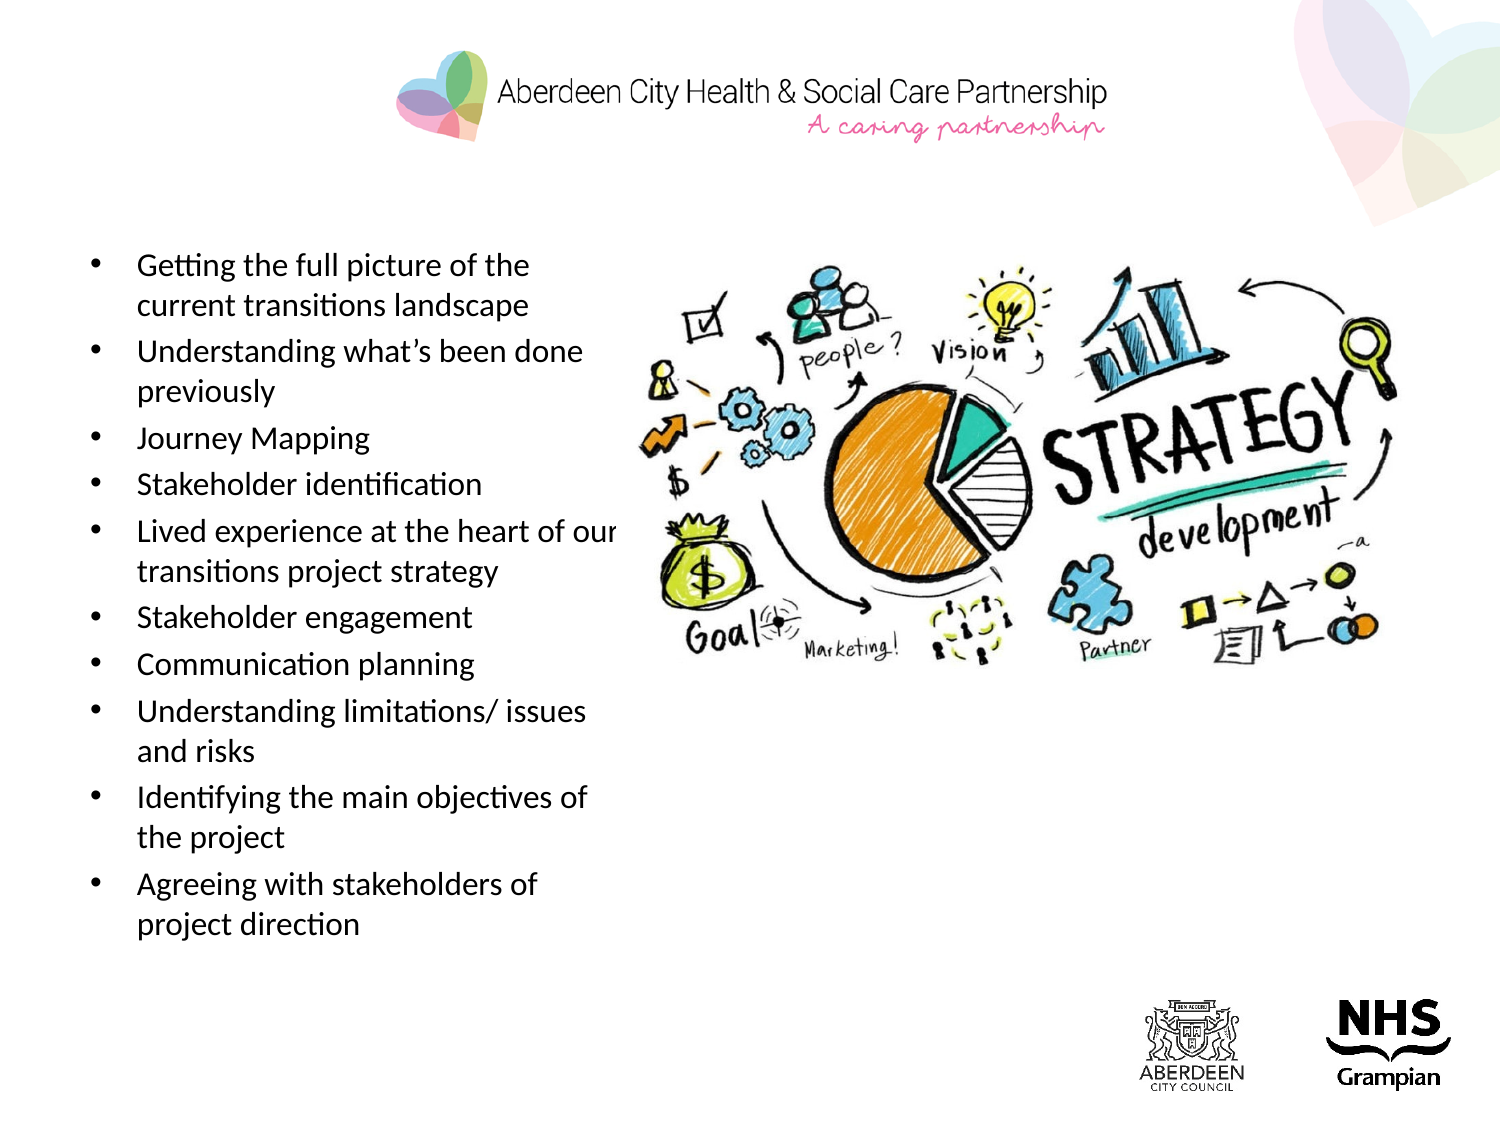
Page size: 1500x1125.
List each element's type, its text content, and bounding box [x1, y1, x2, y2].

picture [0, 0, 1500, 685]
list Getting the full picture of the current transitions landscape Understanding what’s been done previously Journey Mapping Stakeholder identification Lived experience at the heart of our transitions project strategy Stakeholder engagement Communication planning Understanding limitations/ issues and risks Identifying the main objectives of the project Agreeing with stakeholders of project direction [74, 246, 644, 1006]
picture [1139, 999, 1451, 1091]
